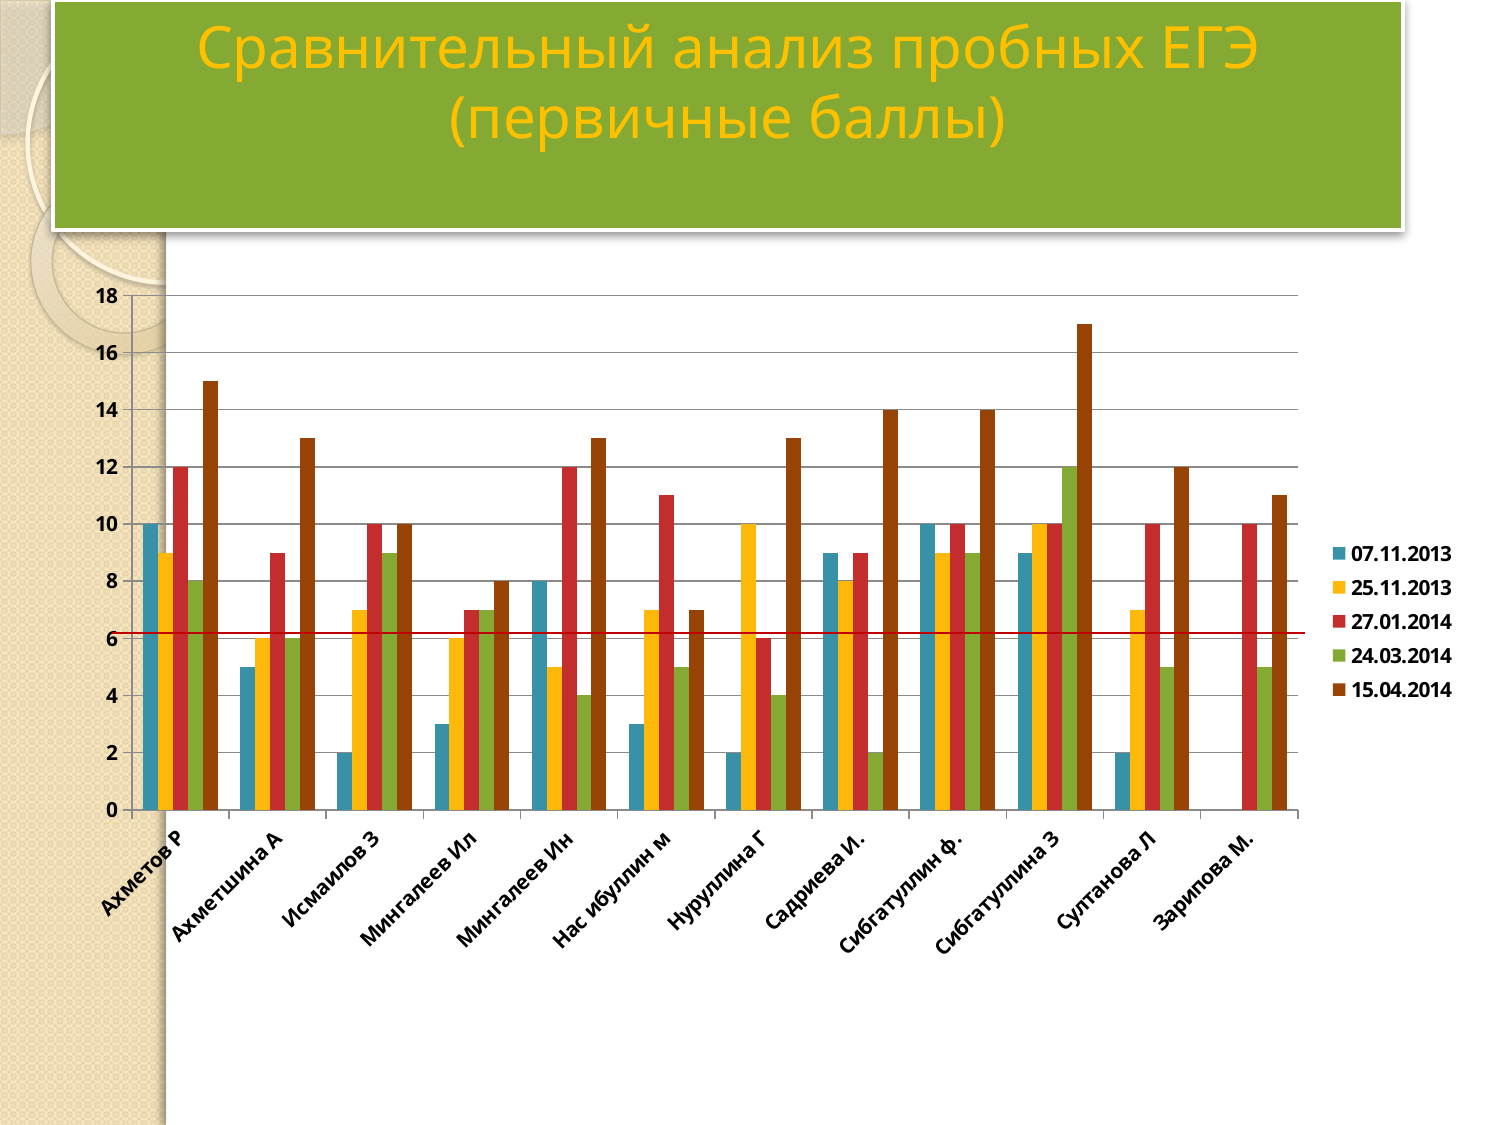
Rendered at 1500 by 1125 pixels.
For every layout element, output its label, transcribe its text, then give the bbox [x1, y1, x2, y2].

title Сравнительный анализ пробных ЕГЭ (первичные баллы) [51, 0, 1405, 232]
chart [64, 266, 1471, 977]
